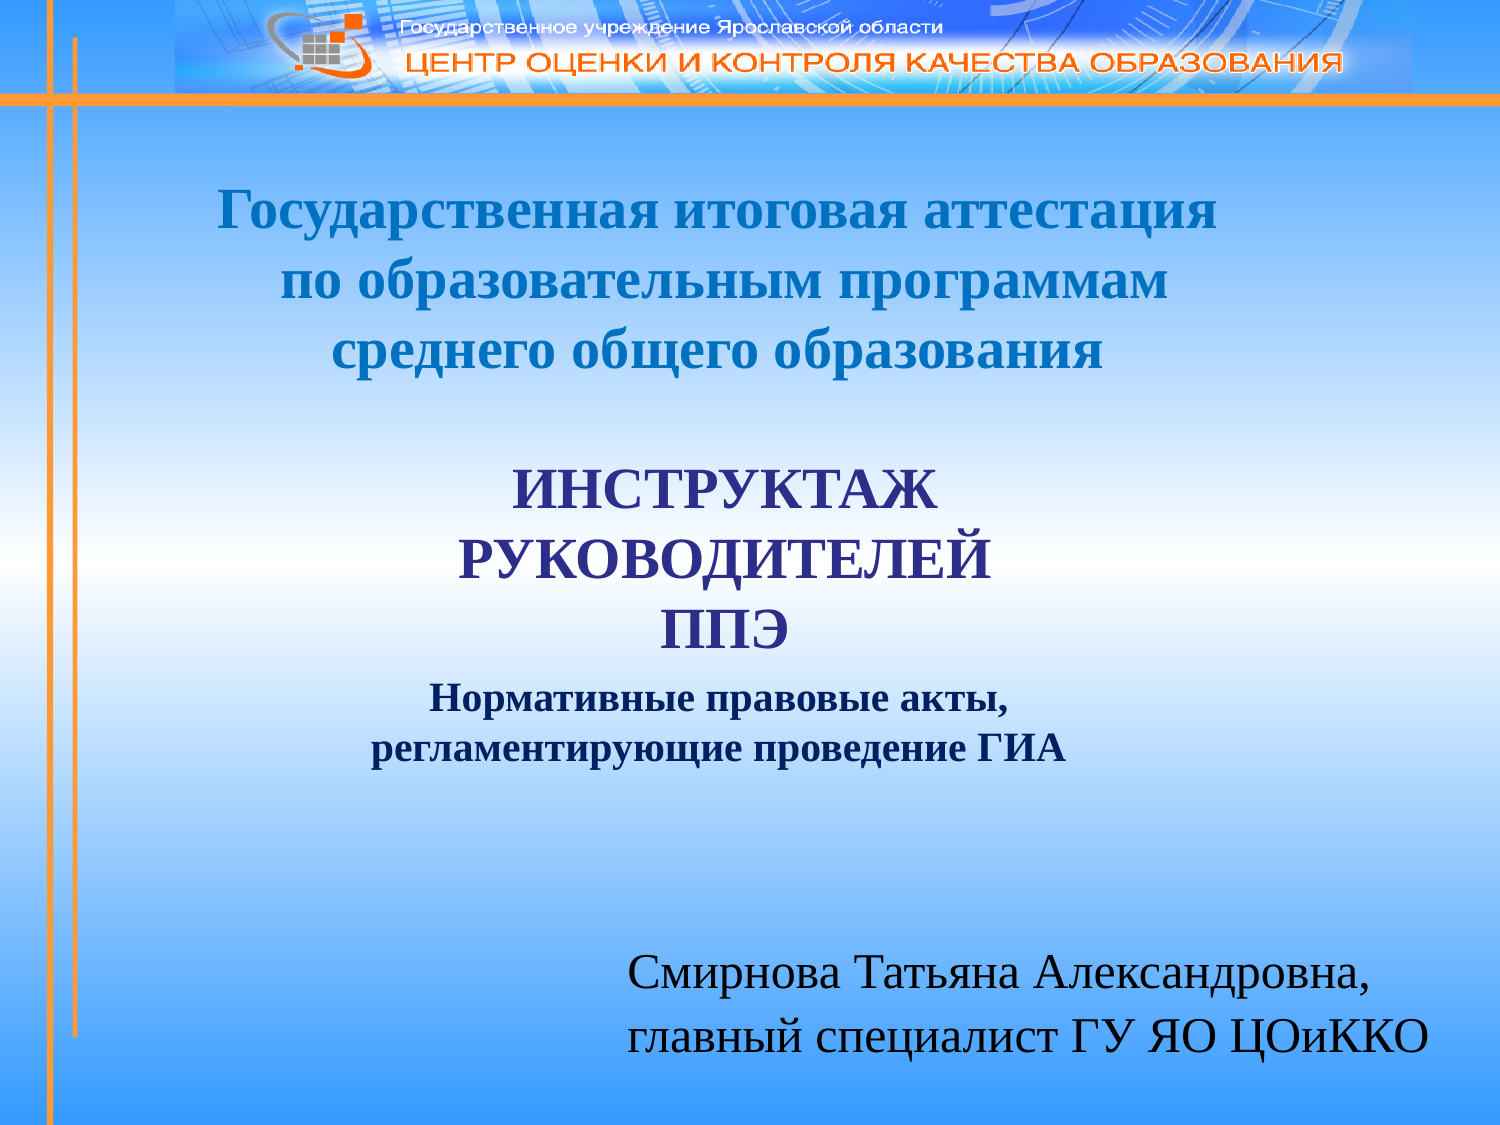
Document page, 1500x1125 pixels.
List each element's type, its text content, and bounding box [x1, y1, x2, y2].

text_box Нормативные правовые акты, регламентирующие проведение ГИА [349, 662, 1088, 778]
text_box Государственная итоговая аттестация по образовательным программам среднего общего образования ИНСТРУКТАЖ РУКОВОДИТЕЛЕЙ ППЭ [150, 162, 1300, 738]
text_box Смирнова Татьяна Александровна, главный специалист ГУ ЯО ЦОиККО [612, 937, 1464, 1063]
picture [174, 0, 1413, 93]
